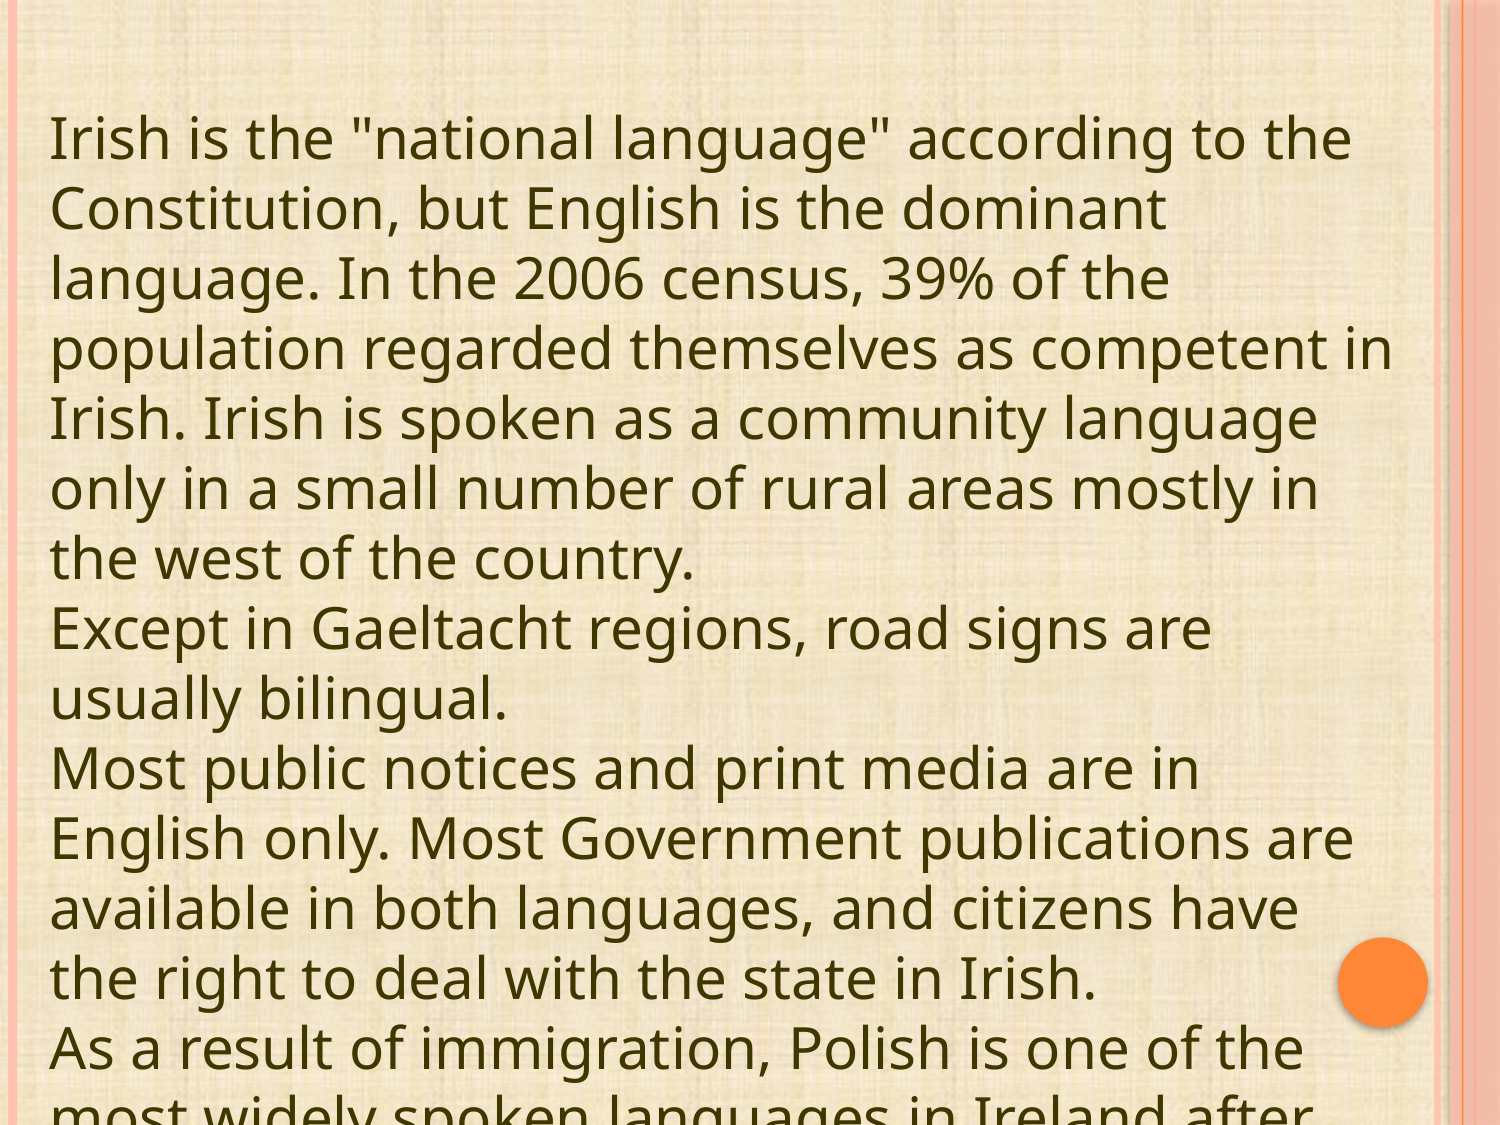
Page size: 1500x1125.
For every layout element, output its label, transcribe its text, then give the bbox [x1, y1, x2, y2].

text_box Irish is the "national language" according to the Constitution, but English is the dominant language. In the 2006 census, 39% of the population regarded themselves as competent in Irish. Irish is spoken as a community language only in a small number of rural areas mostly in the west of the country. Except in Gaeltacht regions, road signs are usually bilingual. Most public notices and print media are in English only. Most Government publications are available in both languages, and citizens have the right to deal with the state in Irish. As a result of immigration, Polish is one of the most widely spoken languages in Ireland after English and Irish. Several other Central and Eastern European languages are also spoken on a day-to-day basis. [35, 93, 1418, 1125]
